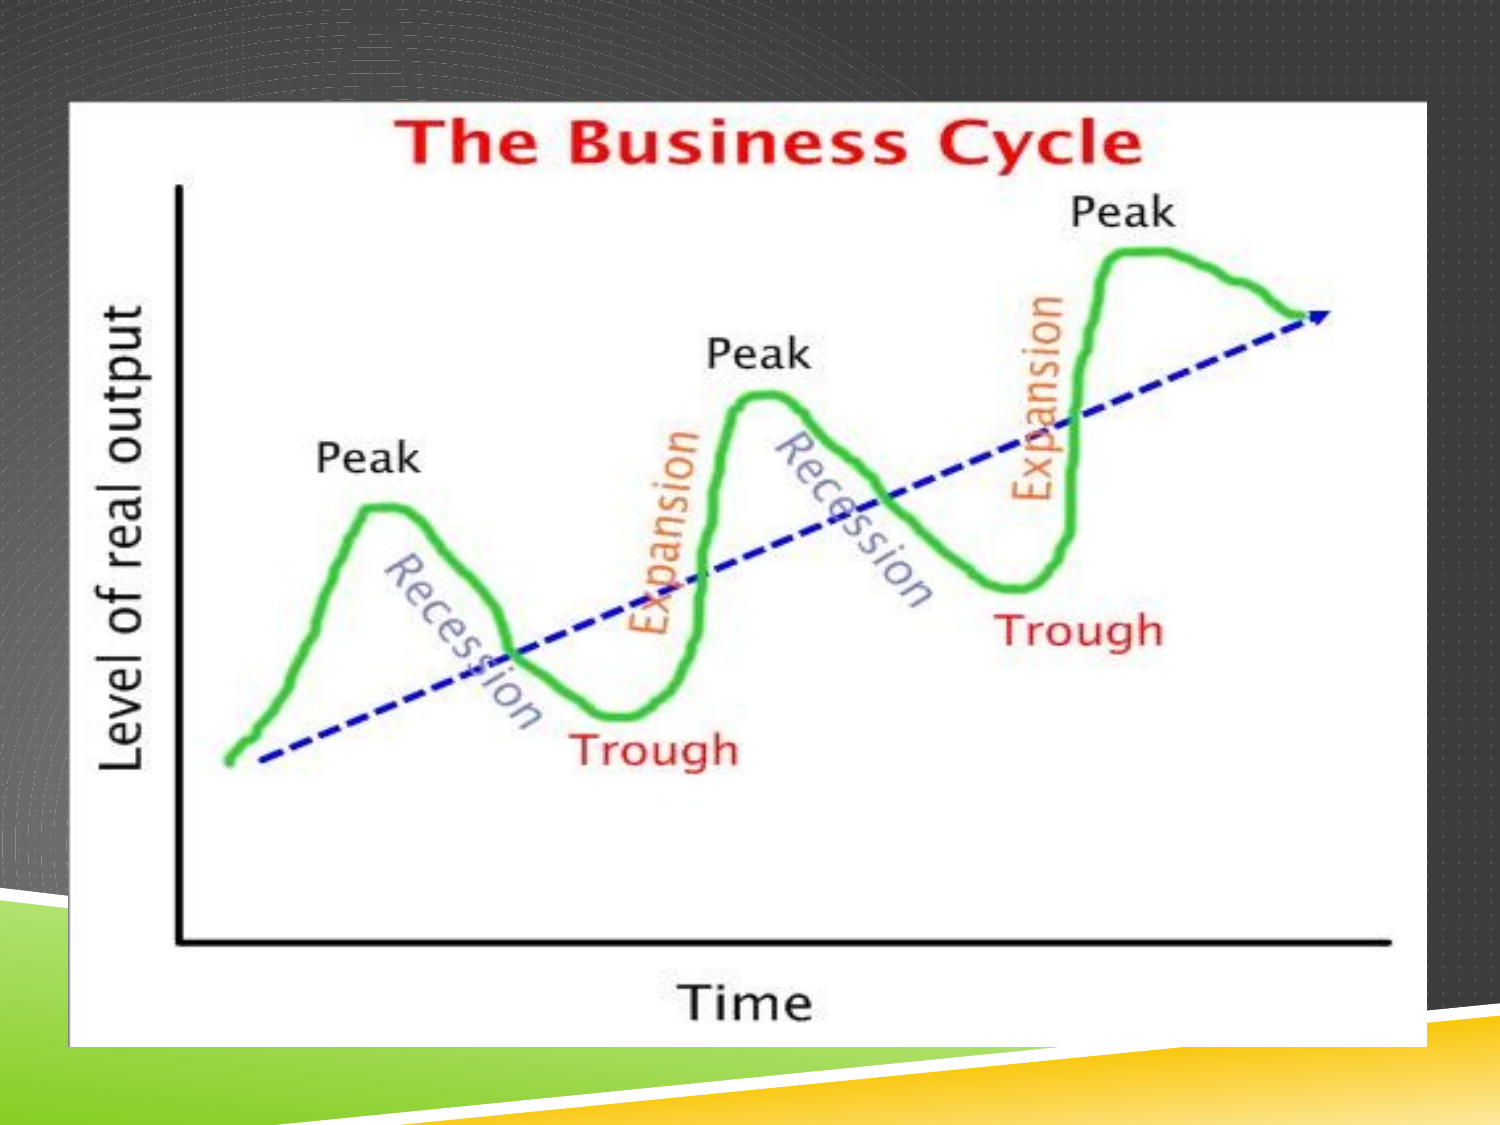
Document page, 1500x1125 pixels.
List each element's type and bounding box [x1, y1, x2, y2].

list [68, 101, 1427, 1047]
